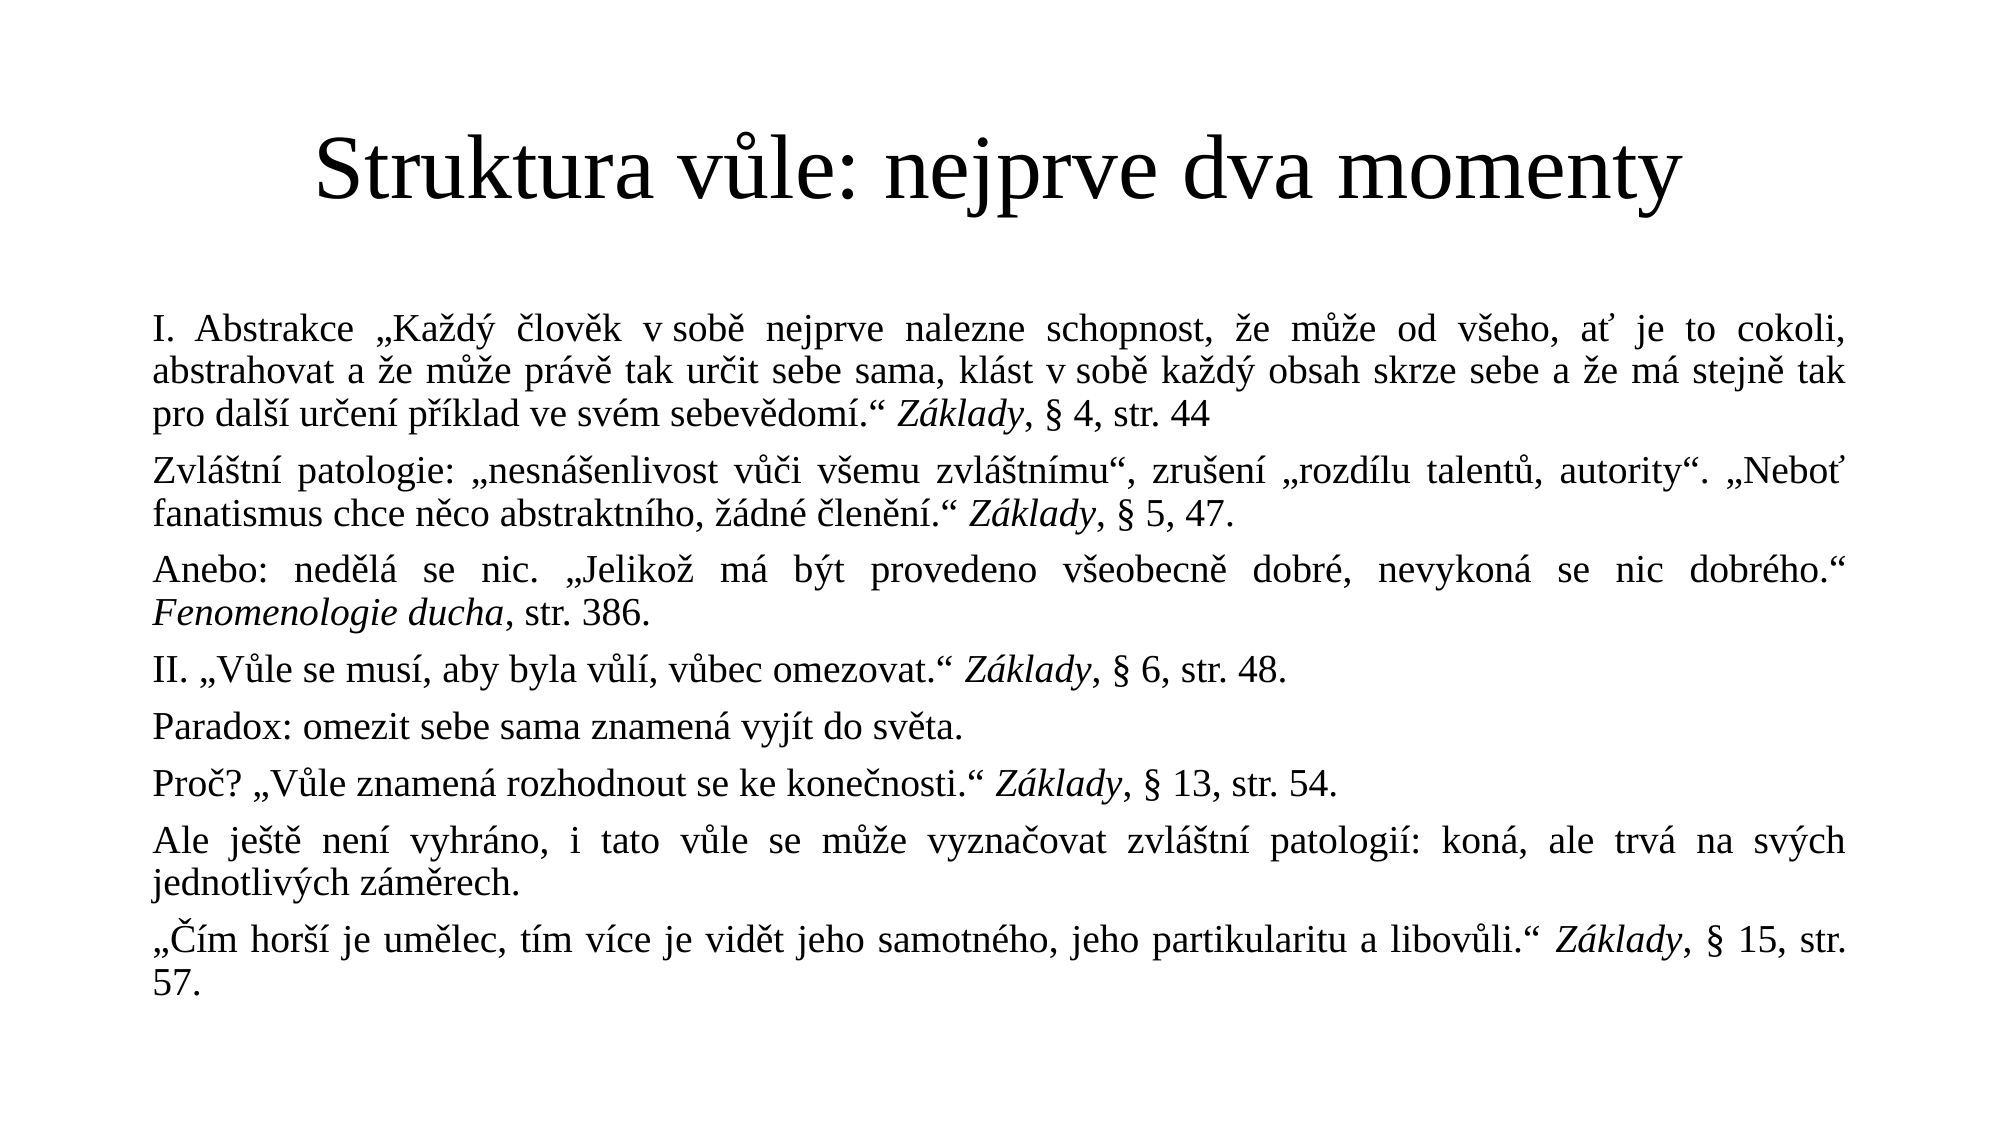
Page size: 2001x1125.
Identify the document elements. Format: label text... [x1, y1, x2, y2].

list I. Abstrakce „Každý člověk v sobě nejprve nalezne schopnost, že může od všeho, ať je to cokoli, abstrahovat a že může právě tak určit sebe sama, klást v sobě každý obsah skrze sebe a že má stejně tak pro další určení příklad ve svém sebevědomí.“ Základy, § 4, str. 44 Zvláštní patologie: „nesnášenlivost vůči všemu zvláštnímu“, zrušení „rozdílu talentů, autority“. „Neboť fanatismus chce něco abstraktního, žádné členění.“ Základy, § 5, 47. Anebo: nedělá se nic. „Jelikož má být provedeno všeobecně dobré, nevykoná se nic dobrého.“ Fenomenologie ducha, str. 386. II. „Vůle se musí, aby byla vůlí, vůbec omezovat.“ Základy, § 6, str. 48. Paradox: omezit sebe sama znamená vyjít do světa. Proč? „Vůle znamená rozhodnout se ke konečnosti.“ Základy, § 13, str. 54. Ale ještě není vyhráno, i tato vůle se může vyznačovat zvláštní patologií: koná, ale trvá na svých jednotlivých záměrech. „Čím horší je umělec, tím více je vidět jeho samotného, jeho partikularitu a libovůli.“ Základy, § 15, str. 57. [137, 299, 1863, 1014]
title Struktura vůle: nejprve dva momenty [137, 59, 1863, 278]
